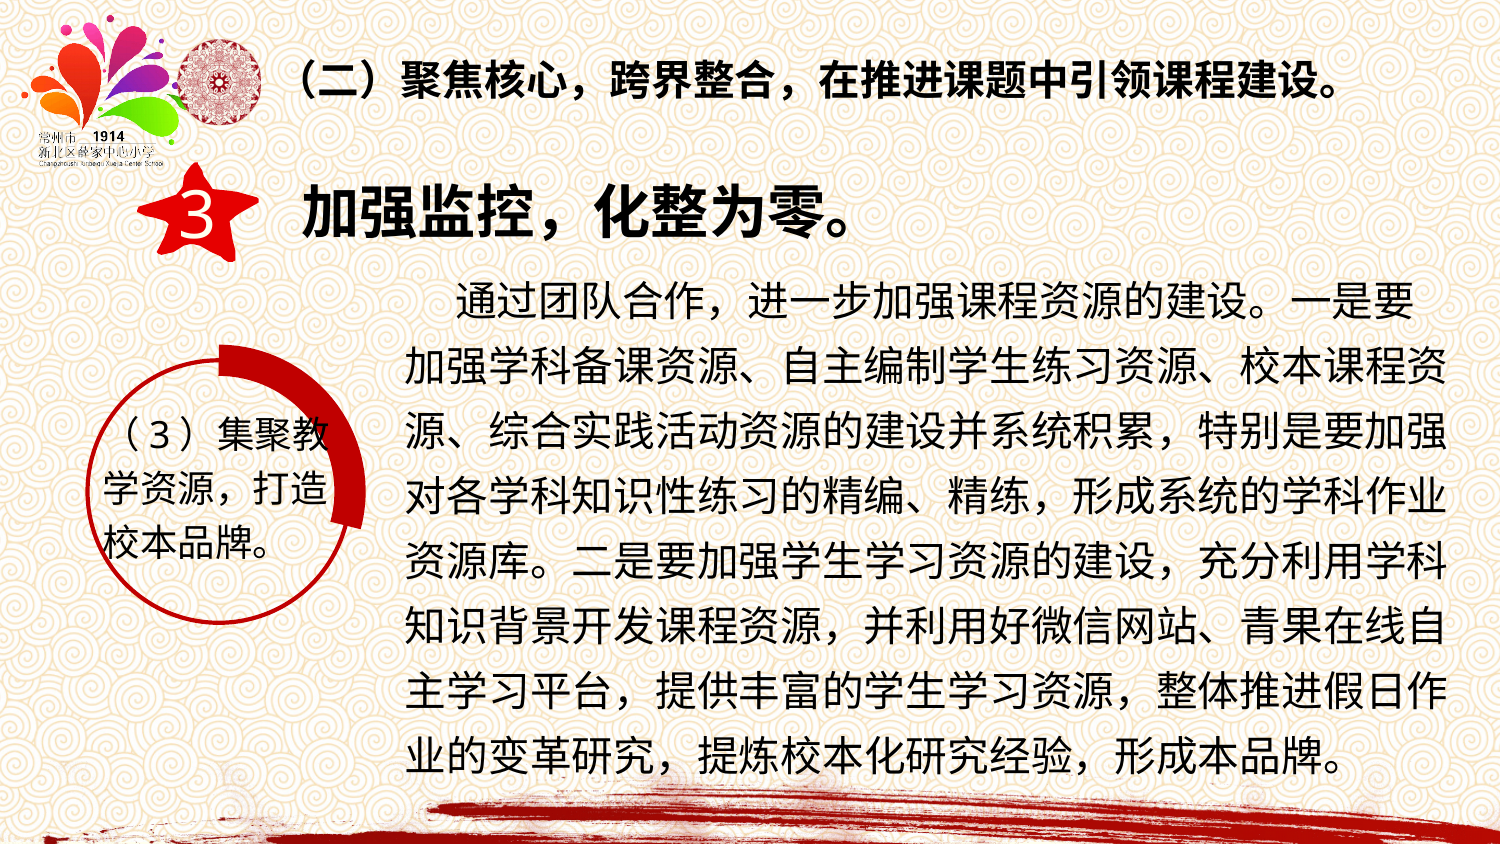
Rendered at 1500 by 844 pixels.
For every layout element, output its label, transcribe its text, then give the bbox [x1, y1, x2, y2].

text_box （二）聚焦核心，跨界整合，在推进课题中引领课程建设。 [261, 46, 1376, 112]
text_box 加强监控，化整为零。 [236, 167, 1071, 253]
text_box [87, 360, 351, 623]
picture [0, 0, 1500, 844]
text_box 3 [137, 168, 236, 262]
text_box 通过团队合作，进一步加强课程资源的建设。一是要加强学科备课资源、自主编制学生练习资源、校本课程资源、综合实践活动资源的建设并系统积累，特别是要加强对各学科知识性练习的精编、精练，形成系统的学科作业资源库。二是要加强学生学习资源的建设，充分利用学科知识背景开发课程资源，并利用好微信网站、青果在线自主学习平台，提供丰富的学生学习资源，整体推进假日作业的变革研究，提炼校本化研究经验，形成本品牌。 [389, 252, 1471, 787]
